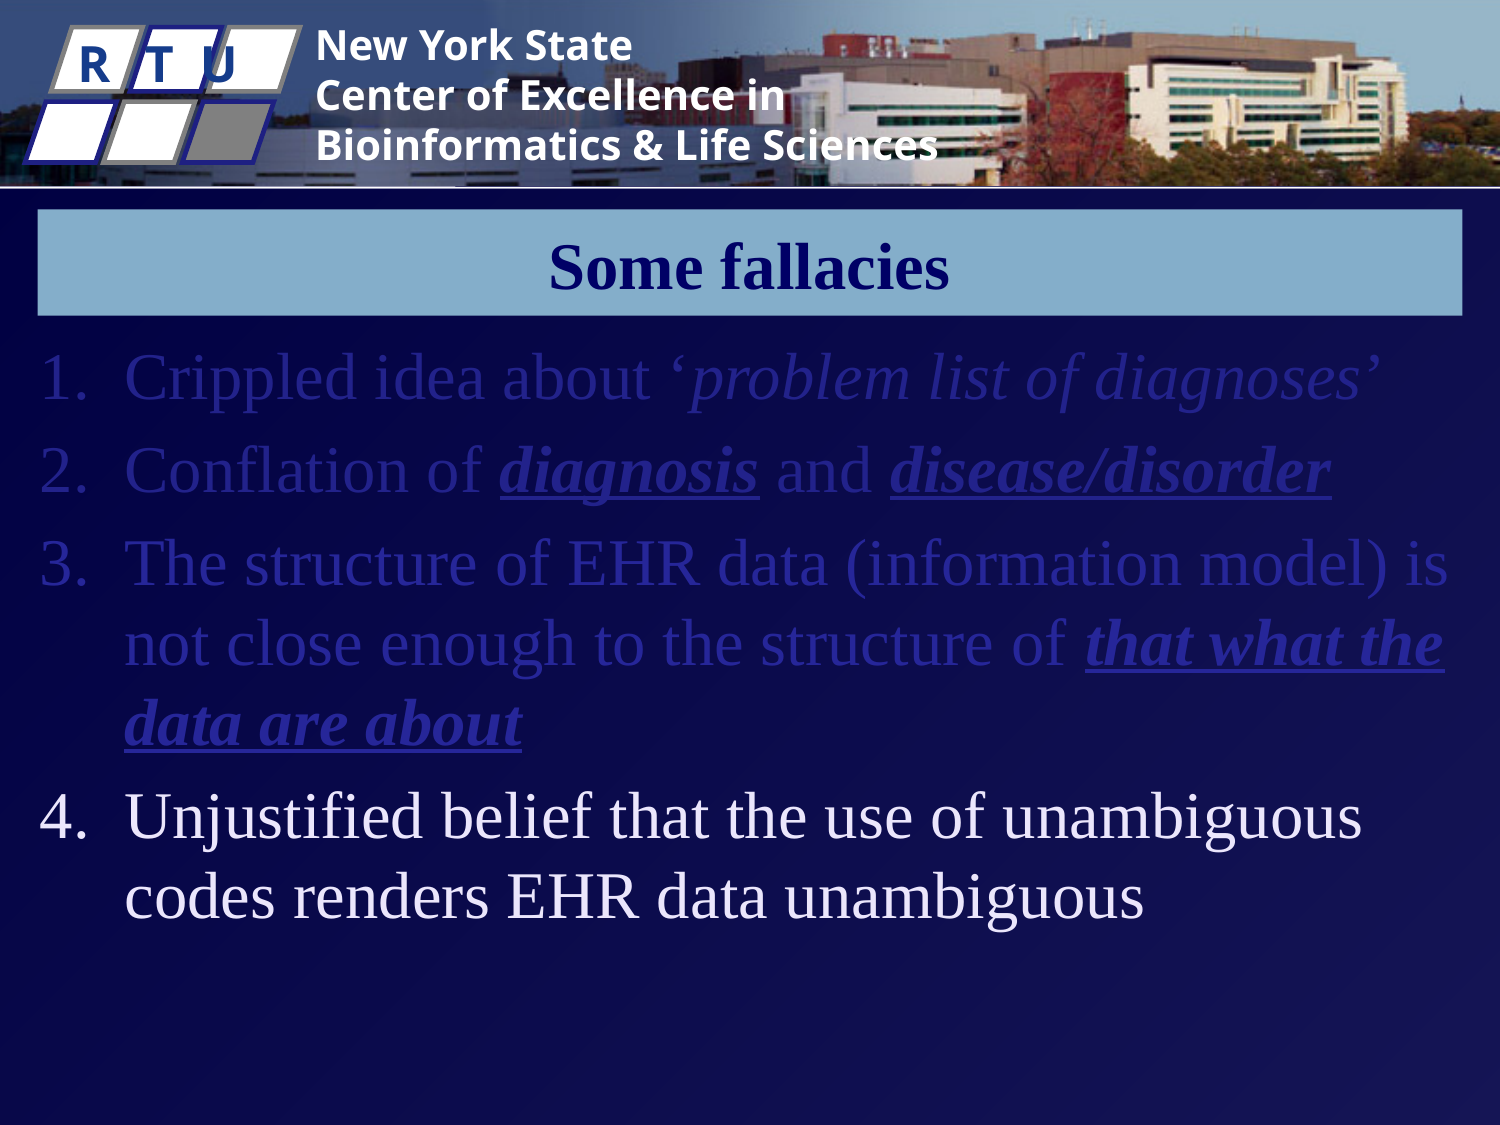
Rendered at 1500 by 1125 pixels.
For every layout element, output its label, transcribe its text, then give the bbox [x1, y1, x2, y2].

title Some fallacies [37, 209, 1463, 316]
list Crippled idea about ‘problem list of diagnoses’ Conflation of diagnosis and disease/disorder The structure of EHR data (information model) is not close enough to the structure of that what the data are about Unjustified belief that the use of unambiguous codes renders EHR data unambiguous [24, 324, 1476, 1101]
picture [0, 0, 1500, 186]
